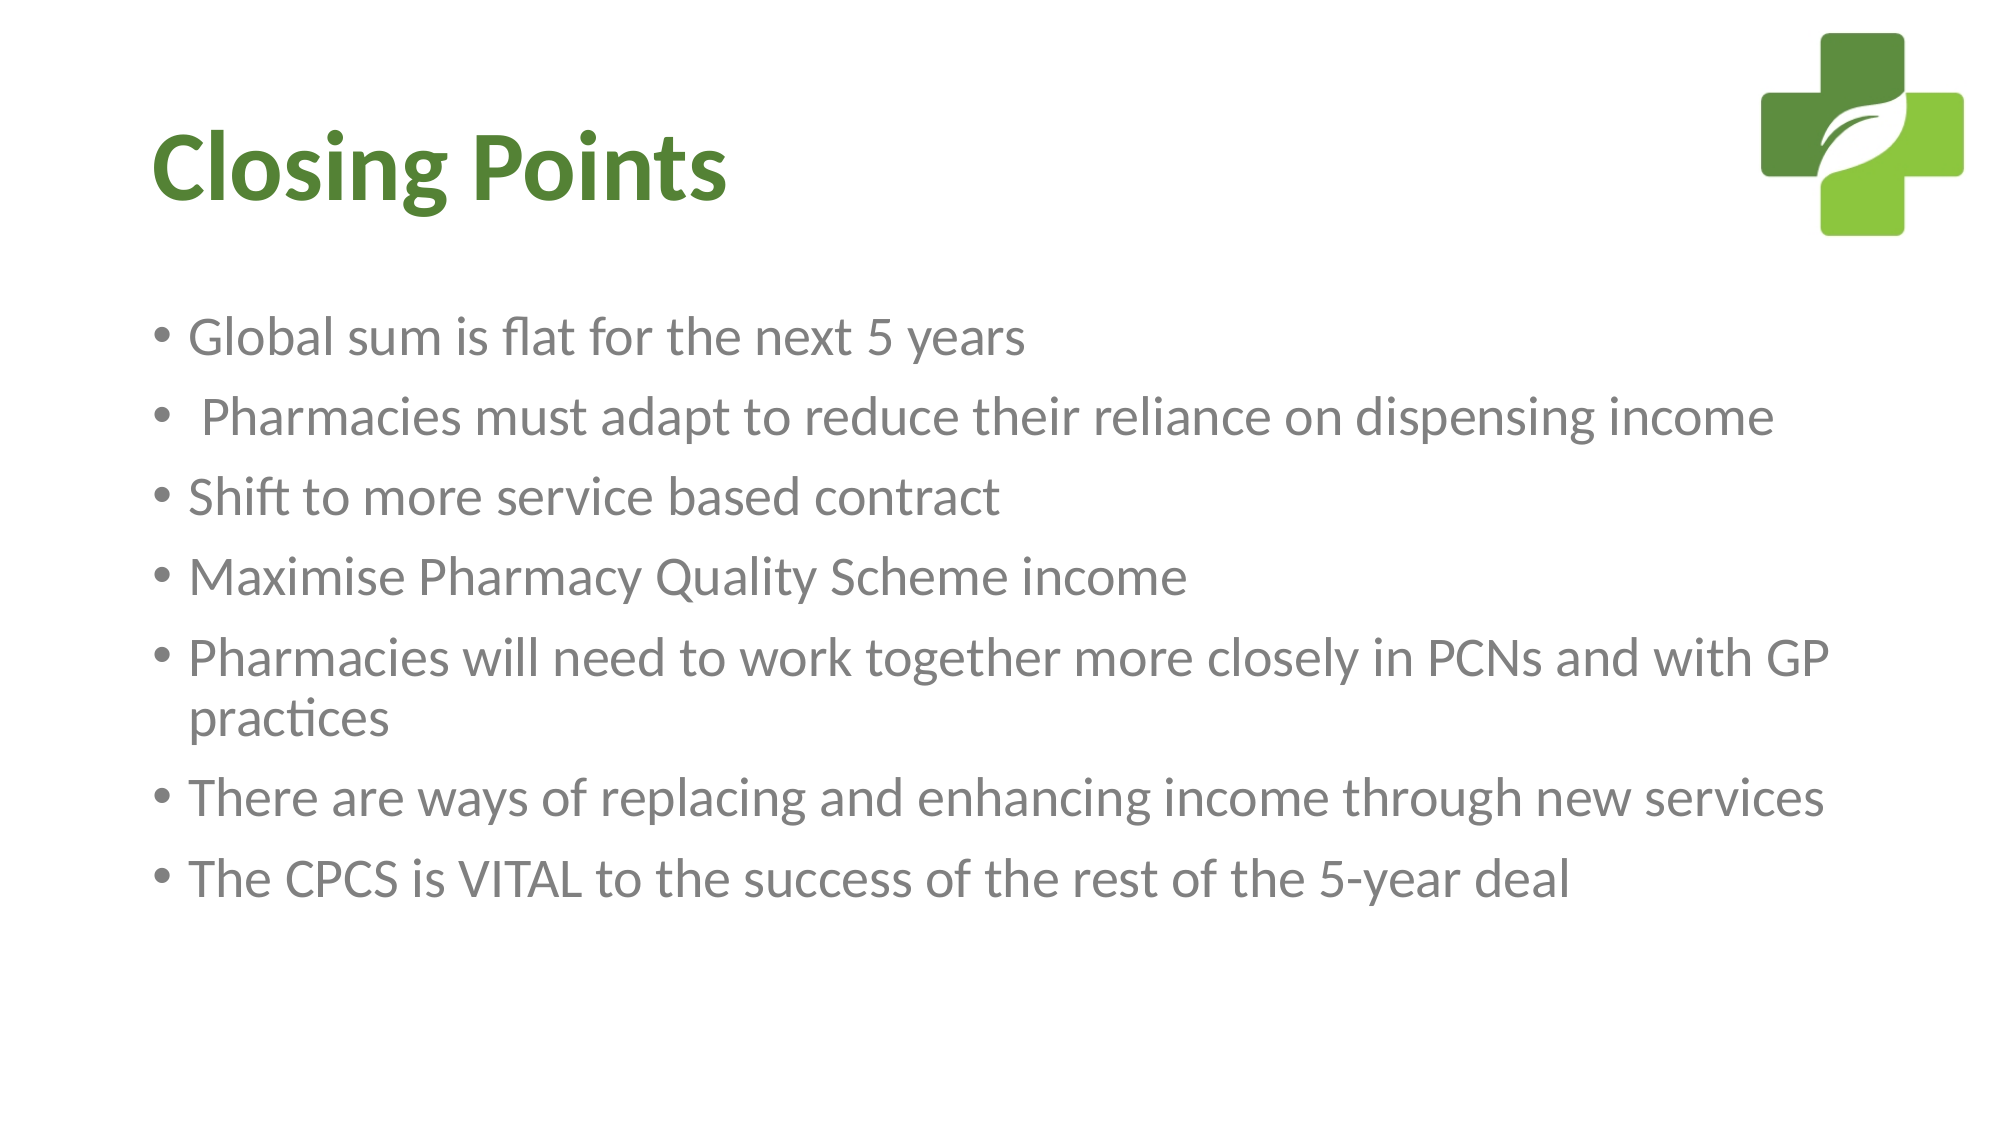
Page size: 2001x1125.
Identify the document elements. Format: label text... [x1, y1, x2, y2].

picture [1758, 30, 1967, 239]
title Closing Points [137, 59, 1863, 278]
list Global sum is flat for the next 5 years Pharmacies must adapt to reduce their reliance on dispensing income Shift to more service based contract Maximise Pharmacy Quality Scheme income Pharmacies will need to work together more closely in PCNs and with GP practices There are ways of replacing and enhancing income through new services The CPCS is VITAL to the success of the rest of the 5-year deal [137, 299, 1863, 1014]
